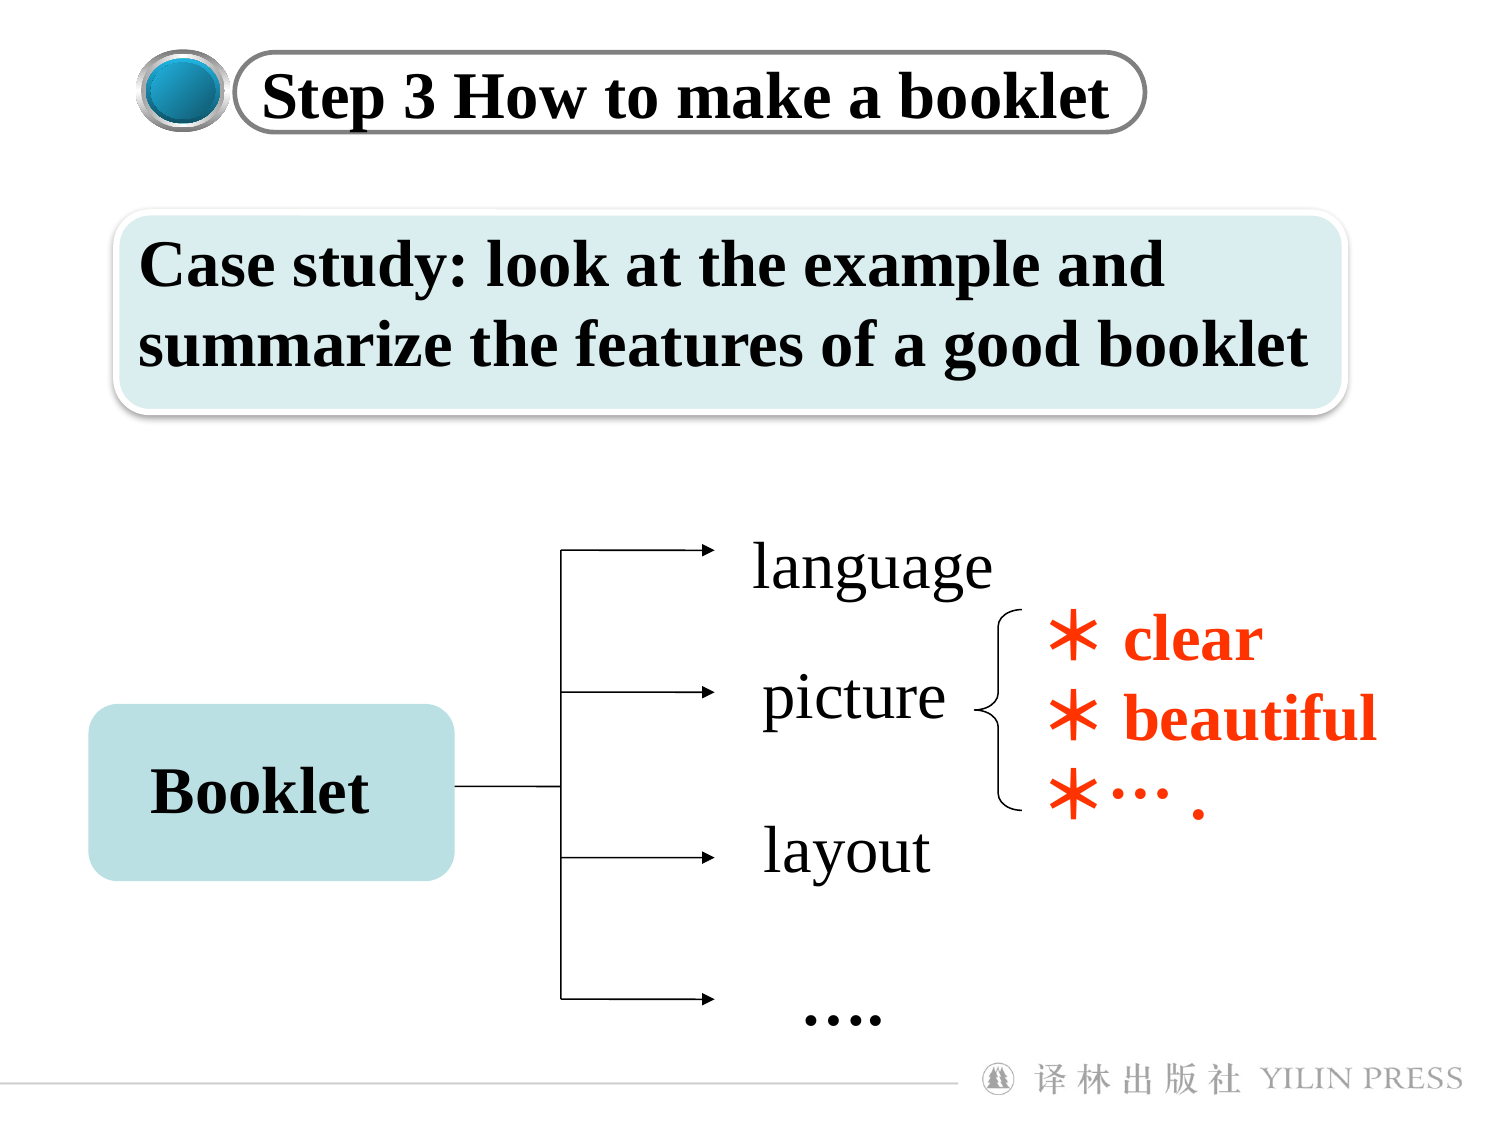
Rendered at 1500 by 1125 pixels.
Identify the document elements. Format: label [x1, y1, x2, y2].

text_box [135, 49, 1146, 133]
picture [0, 0, 1500, 1125]
